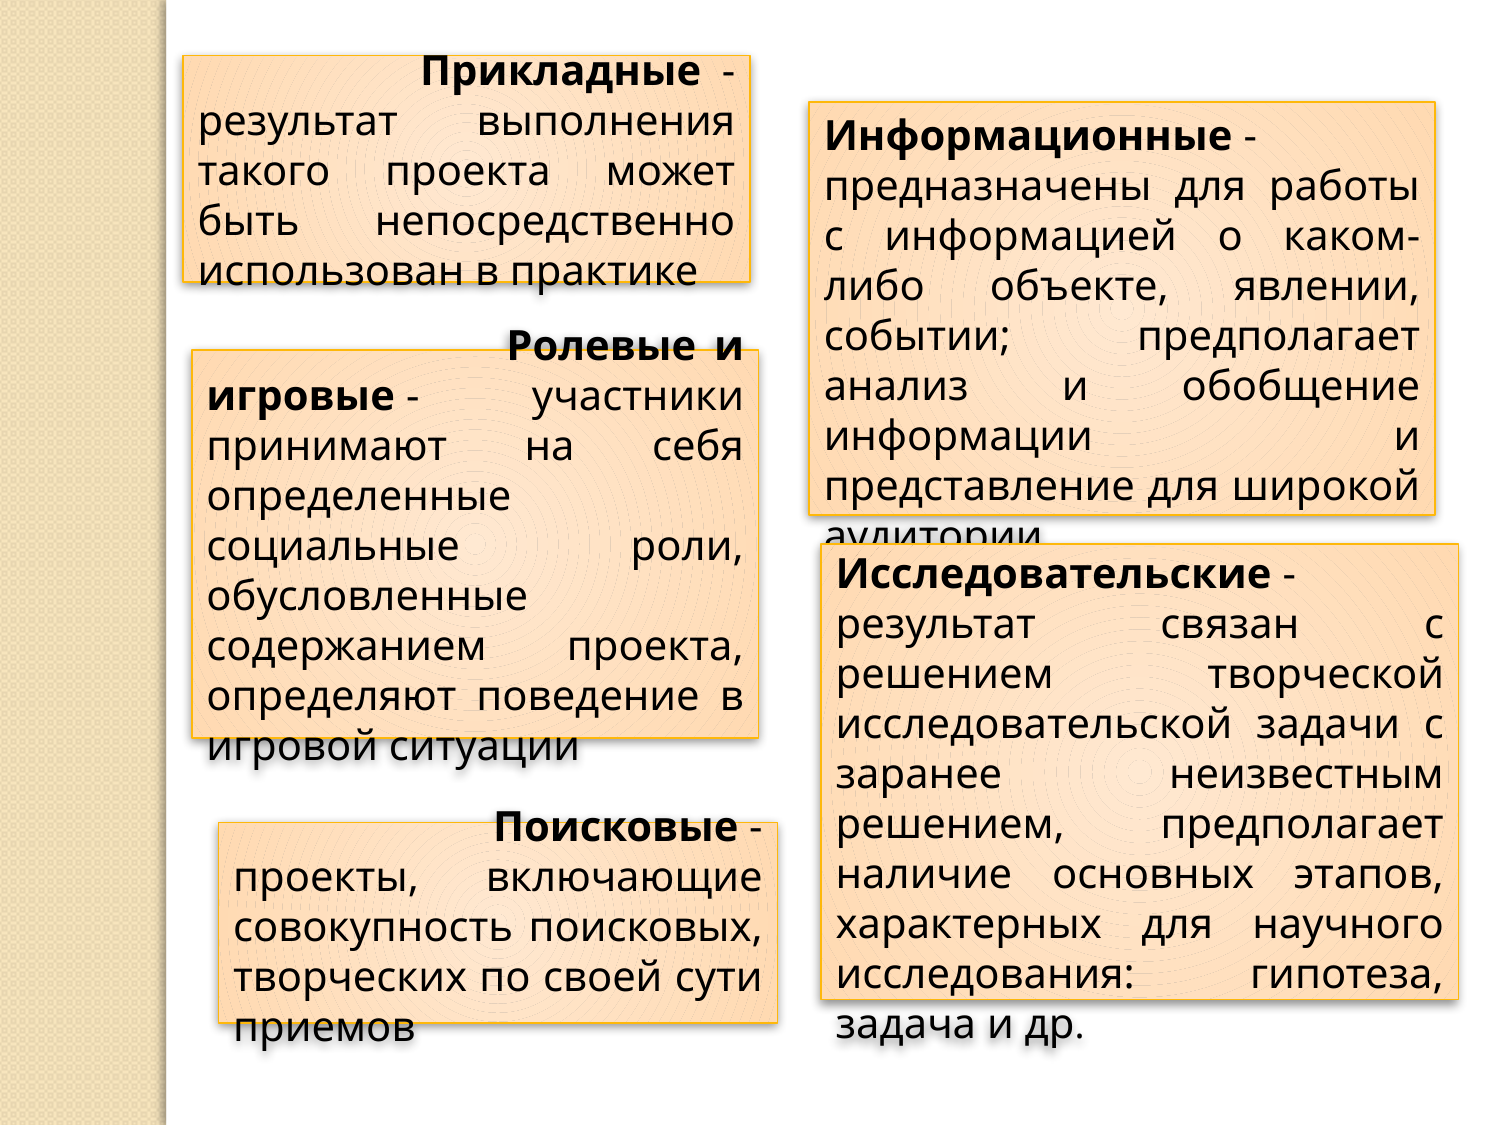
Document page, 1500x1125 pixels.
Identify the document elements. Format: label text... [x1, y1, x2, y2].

text_box Прикладные - результат выполнения такого проекта может быть непосредственно использован в практике [182, 55, 751, 283]
text_box Исследовательские - результат связан с решением творческой исследовательской задачи с заранее неизвестным решением, предполагает наличие основных этапов, характерных для научного исследования: гипотеза, задача и др. [820, 543, 1459, 1000]
text_box Ролевые и игровые - участники принимают на себя определенные социальные роли, обусловленные содержанием проекта, определяют поведение в игровой ситуации [191, 349, 759, 739]
text_box Информационные - предназначены для работы с информацией о каком-либо объекте, явлении, событии; предполагает анализ и обобщение информации и представление для широкой аудитории [808, 101, 1436, 516]
text_box Поисковые - проекты, включающие совокупность поисковых, творческих по своей сути приемов [218, 822, 778, 1024]
